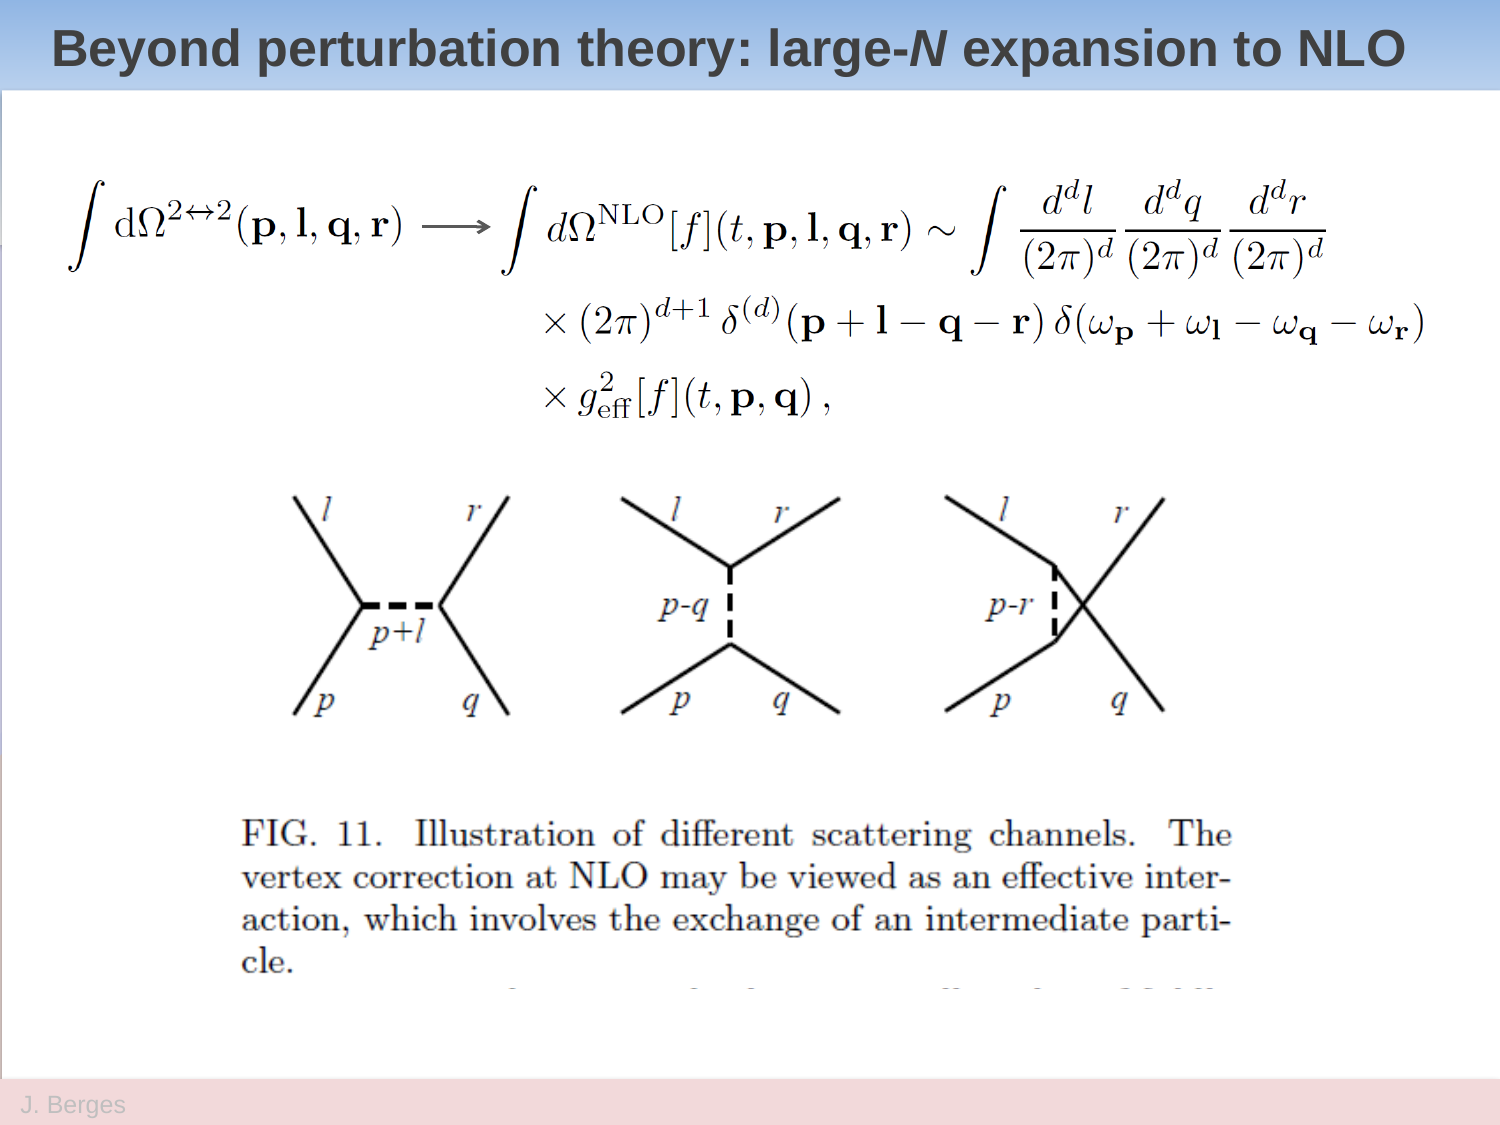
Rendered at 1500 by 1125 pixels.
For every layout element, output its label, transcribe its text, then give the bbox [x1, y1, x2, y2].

slide_number J. Berges [5, 1080, 1168, 1125]
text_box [218, 472, 1264, 989]
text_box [55, 177, 1459, 435]
title Beyond perturbation theory: large-N expansion to NLO [36, 0, 1429, 111]
